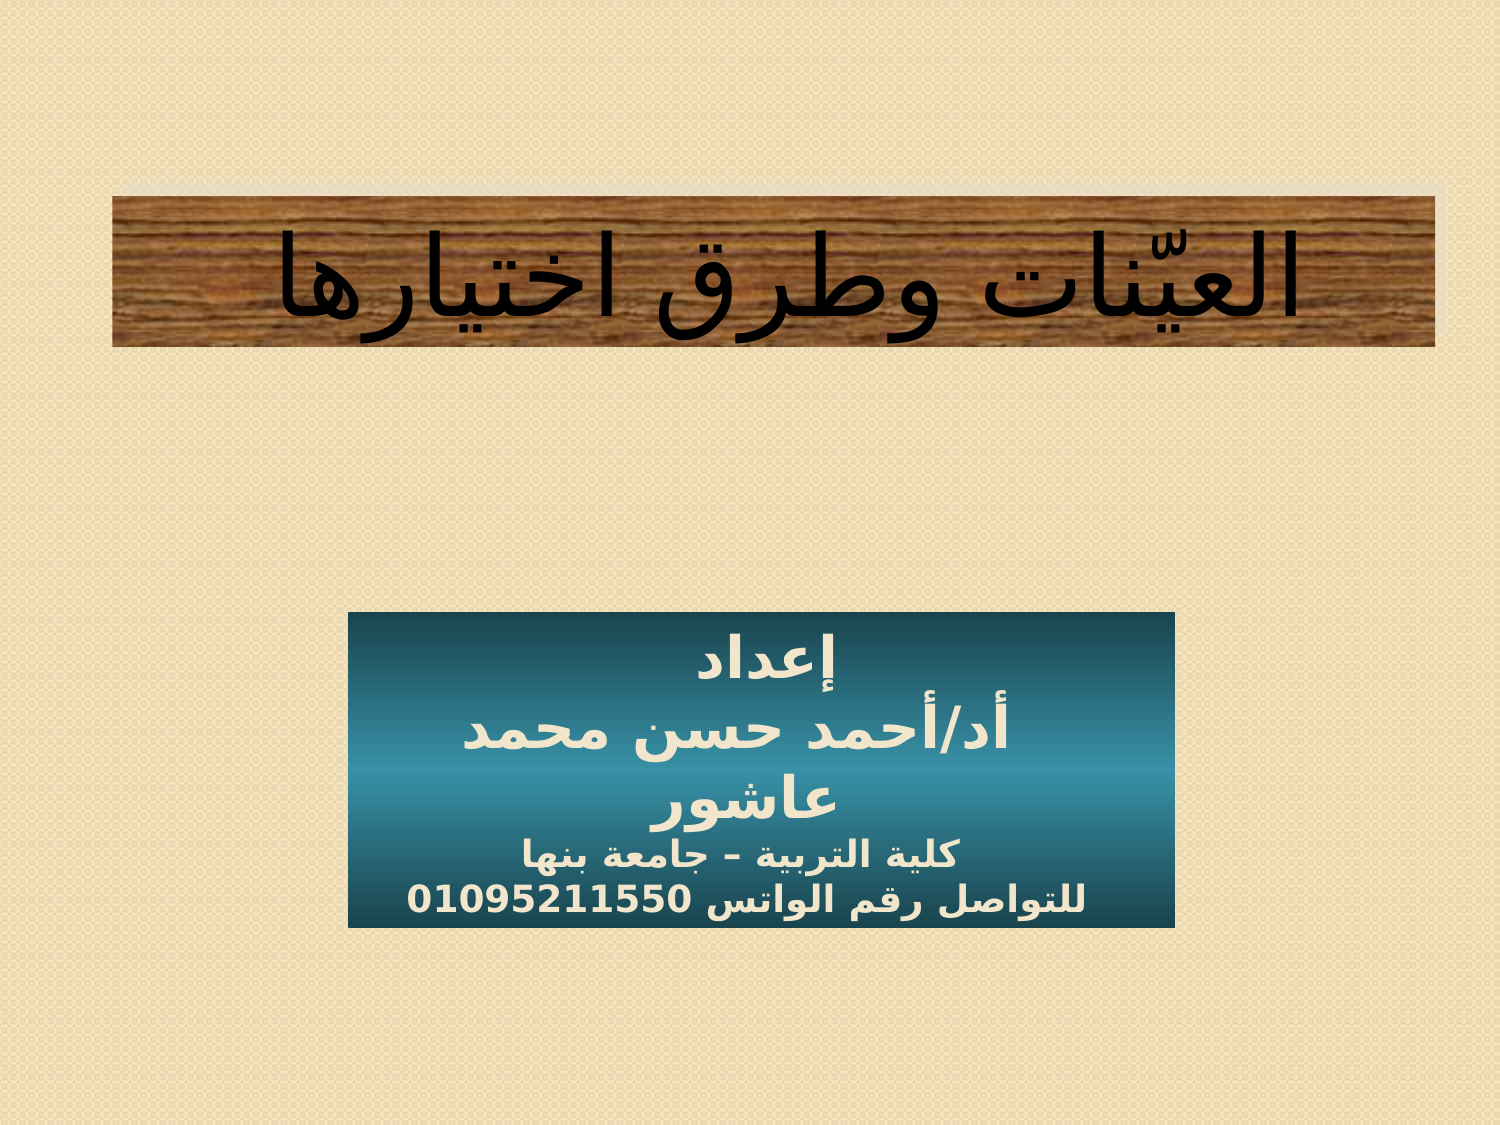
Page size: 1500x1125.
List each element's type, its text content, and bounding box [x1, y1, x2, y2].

text_box العيّنات وطرق اختيارها [112, 196, 1436, 347]
text_box إعداد أد/أحمد حسن محمد عاشور كلية التربية – جامعة بنها للتواصل رقم الواتس 01095211550 [348, 612, 1175, 928]
